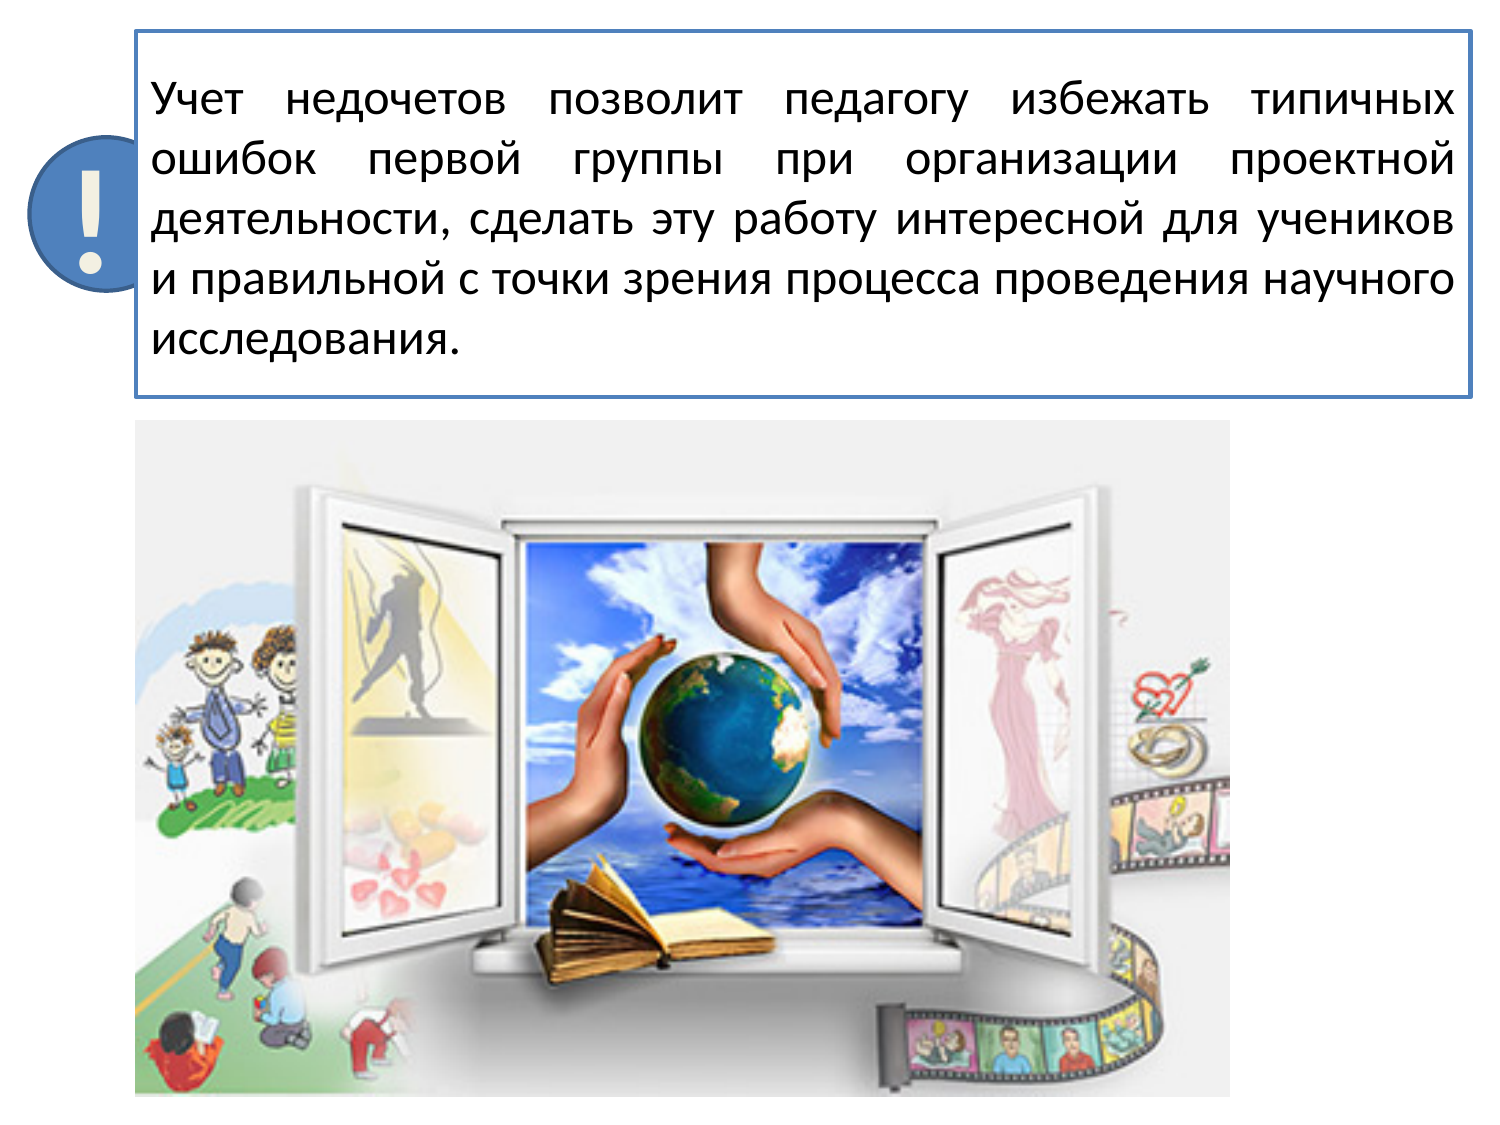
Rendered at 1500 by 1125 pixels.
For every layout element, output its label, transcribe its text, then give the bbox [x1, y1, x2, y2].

text_box Учет недочетов позволит педагогу избежать типичных ошибок первой группы при организации проектной деятельности, сделать эту работу интересной для учеников и правильной с точки зрения процесса проведения научного исследования. [134, 29, 1473, 399]
text_box ! [27, 135, 134, 293]
picture [135, 420, 1230, 1097]
